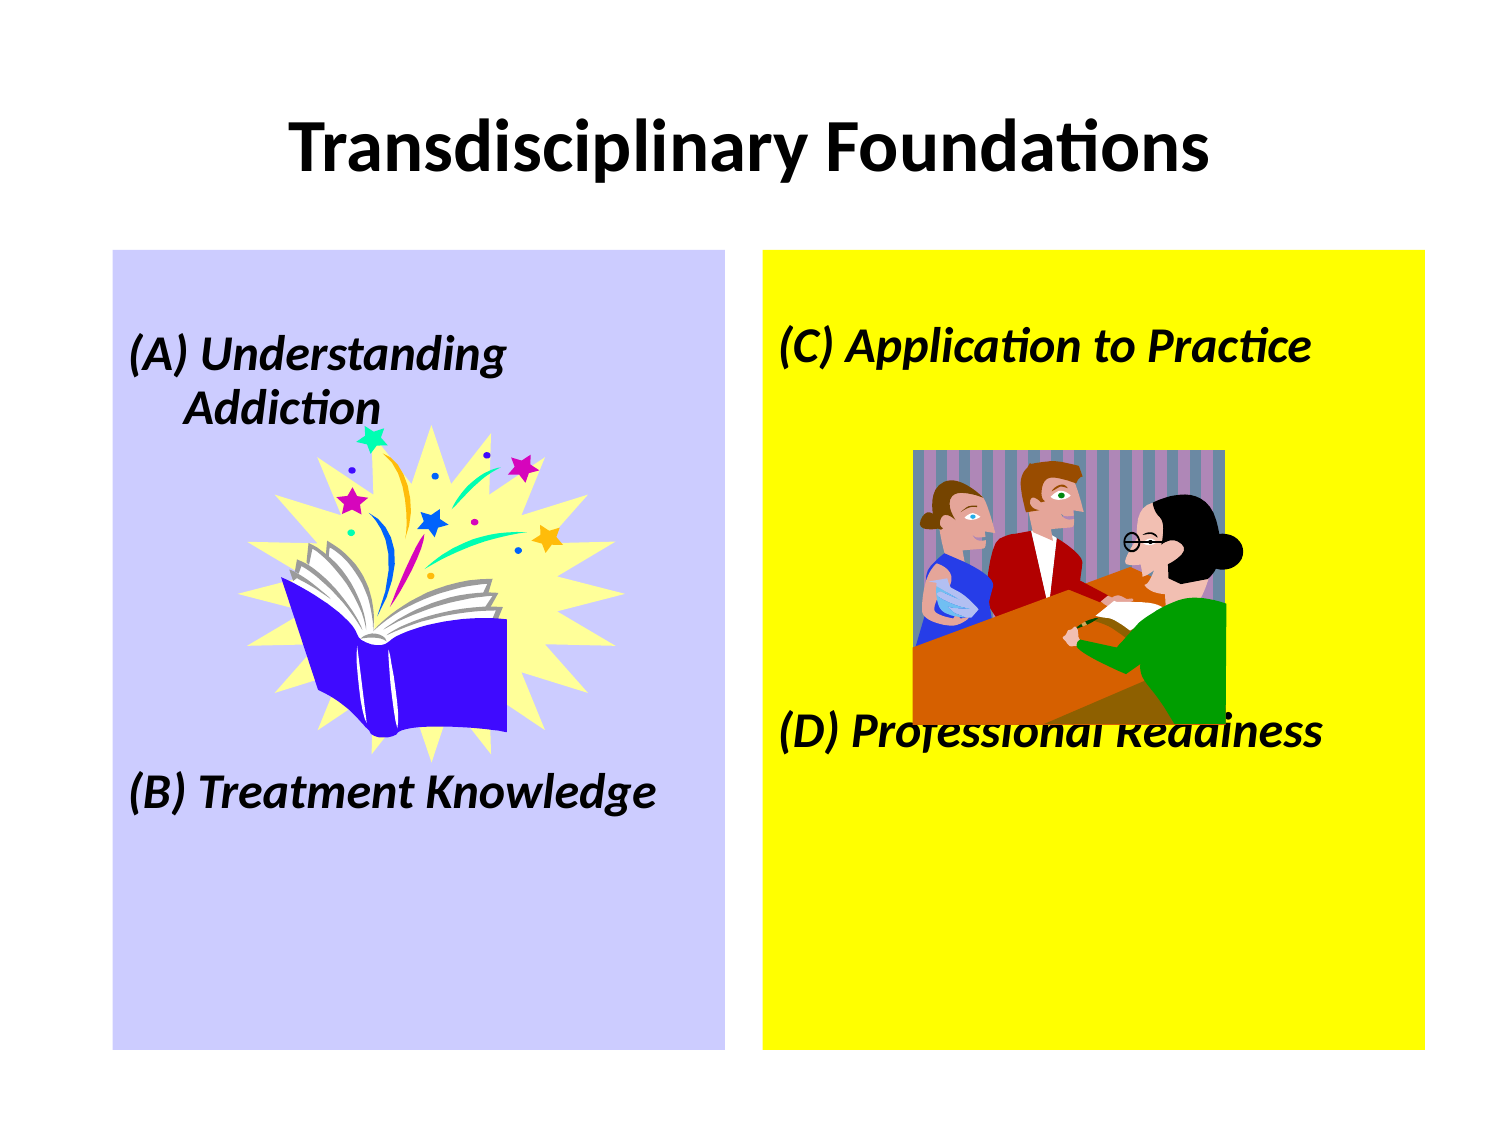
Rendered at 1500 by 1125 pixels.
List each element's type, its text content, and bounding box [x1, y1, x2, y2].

picture [237, 424, 626, 763]
title Transdisciplinary Foundations [75, 45, 1425, 238]
picture [912, 449, 1244, 726]
list (A) Understanding Addiction (B) Treatment Knowledge [112, 249, 725, 1050]
list (C) Application to Practice (D) Professional Readiness [762, 249, 1425, 1050]
